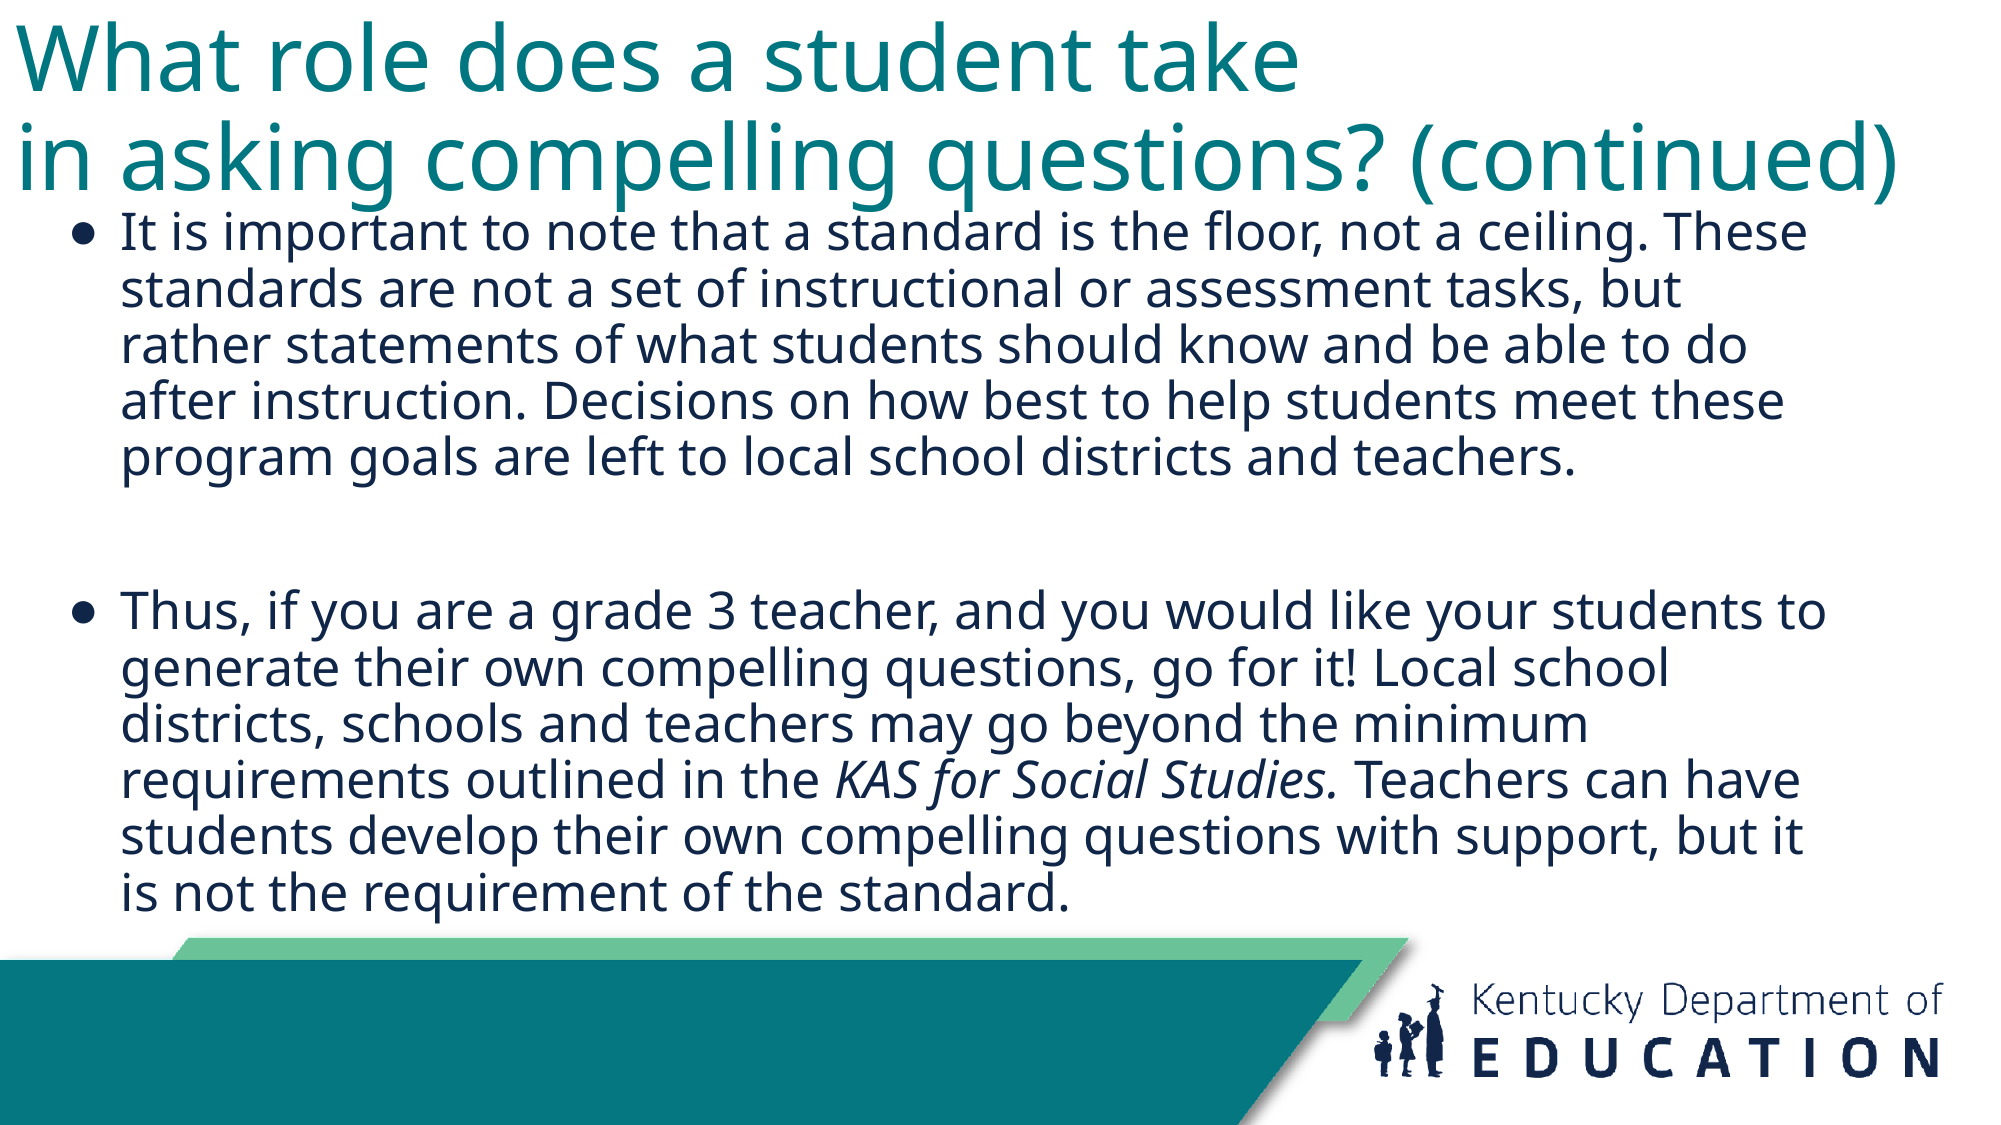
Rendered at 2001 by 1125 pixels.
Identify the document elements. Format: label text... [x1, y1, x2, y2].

picture [0, 0, 2001, 1125]
list It is important to note that a standard is the floor, not a ceiling. These standards are not a set of instructional or assessment tasks, but rather statements of what students should know and be able to do after instruction. Decisions on how best to help students meet these program goals are left to local school districts and teachers. Thus, if you are a grade 3 teacher, and you would like your students to generate their own compelling questions, go for it! Local school districts, schools and teachers may go beyond the minimum requirements outlined in the KAS for Social Studies. Teachers can have students develop their own compelling questions with support, but it is not the requirement of the standard. [30, 198, 1853, 822]
title What role does a student take in asking compelling questions? (continued) [0, 3, 1970, 221]
